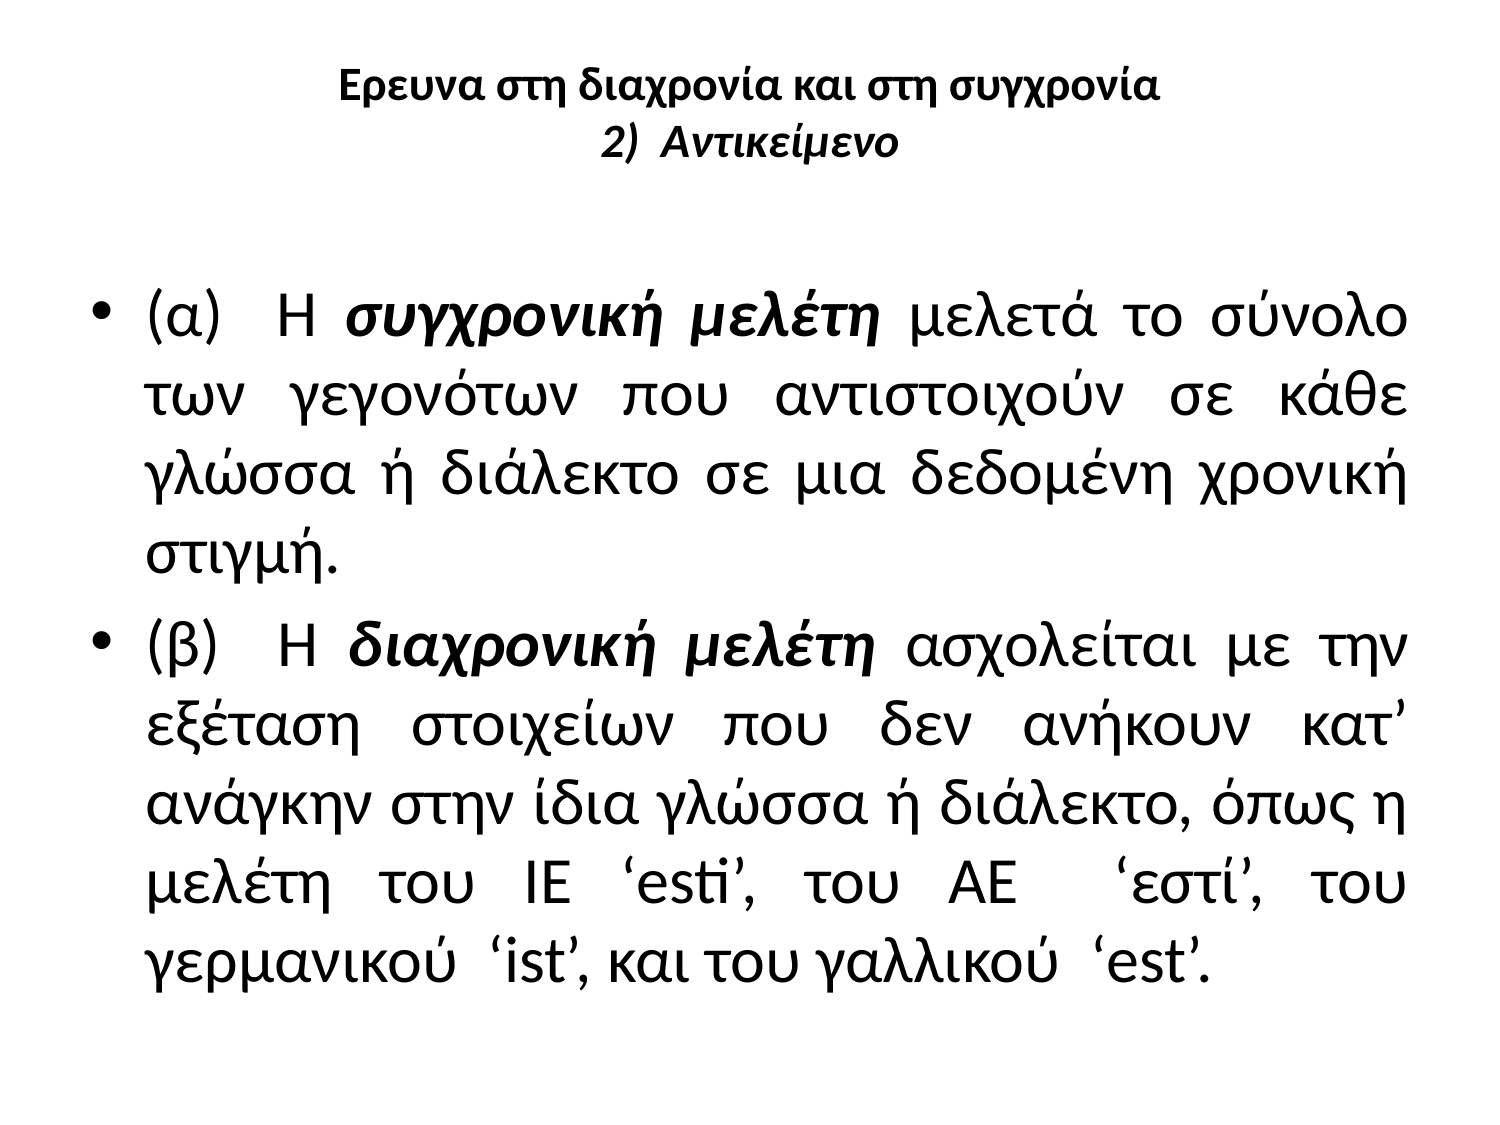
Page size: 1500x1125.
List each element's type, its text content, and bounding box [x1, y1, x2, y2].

list (α) Η συγχρονική μελέτη μελετά το σύνολο των γεγονότων που αντιστοιχούν σε κάθε γλώσσα ή διάλεκτο σε μια δεδομένη χρονική στιγμή. (β) Η διαχρονική μελέτη ασχολείται με την εξέταση στοιχείων που δεν ανήκουν κατ’ ανάγκην στην ίδια γλώσσα ή διάλεκτο, όπως η μελέτη του ΙΕ ‘esti’, του ΑΕ ‘εστί’, του γερμανικού ‘ist’, και του γαλλικού ‘est’. [75, 262, 1425, 1005]
title Ερευνα στη διαχρονία και στη συγχρονία 2) Αντικείμενο [75, 45, 1425, 233]
